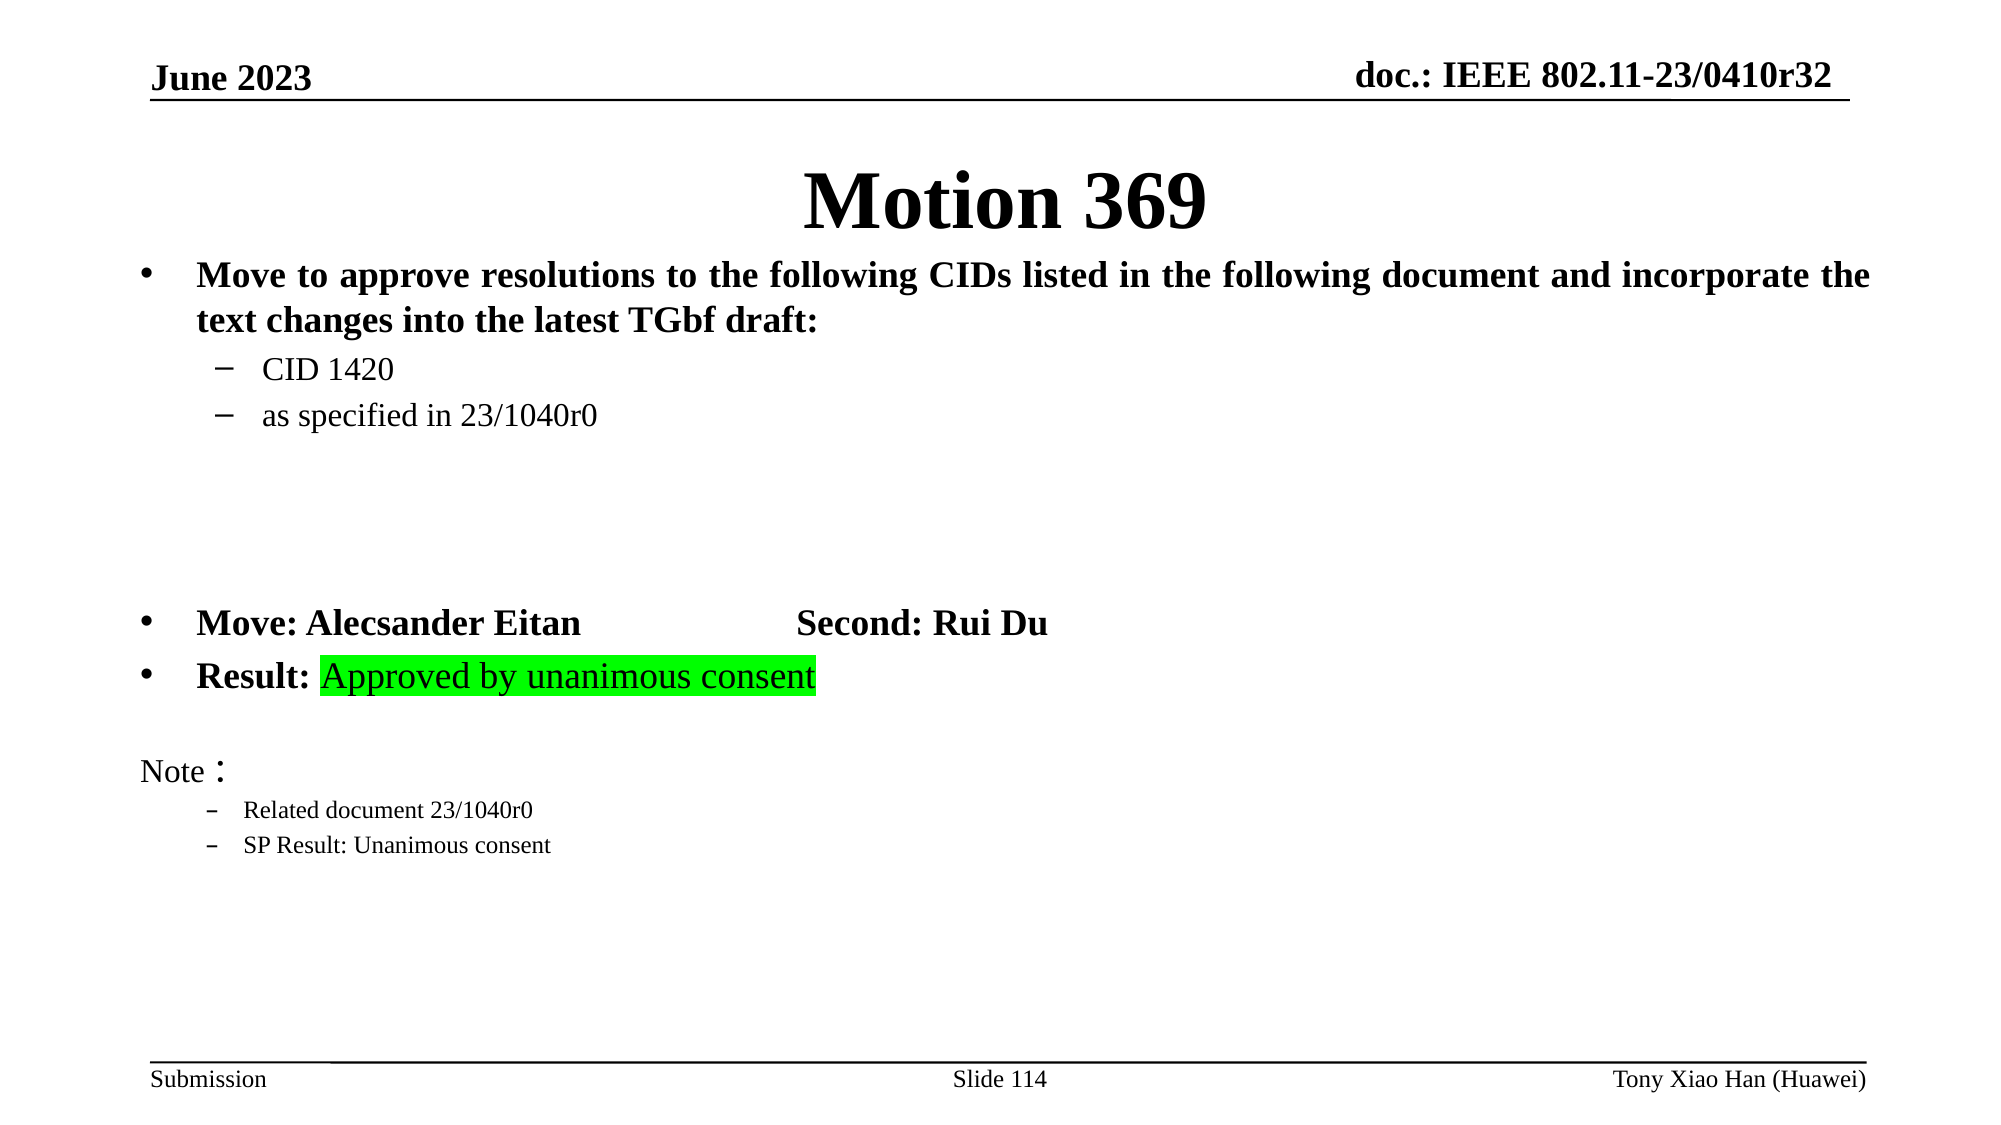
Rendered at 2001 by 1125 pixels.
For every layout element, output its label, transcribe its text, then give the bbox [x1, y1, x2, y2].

text_box Move to approve resolutions to the following CIDs listed in the following document and incorporate the text changes into the latest TGbf draft: CID 1420 as specified in 23/1040r0 Move: Alecsander Eitan Second: Rui Du Result: Approved by unanimous consent Note： Related document 23/1040r0 SP Result: Unanimous consent [125, 212, 1888, 900]
text_box Motion 369 [368, 137, 1644, 212]
